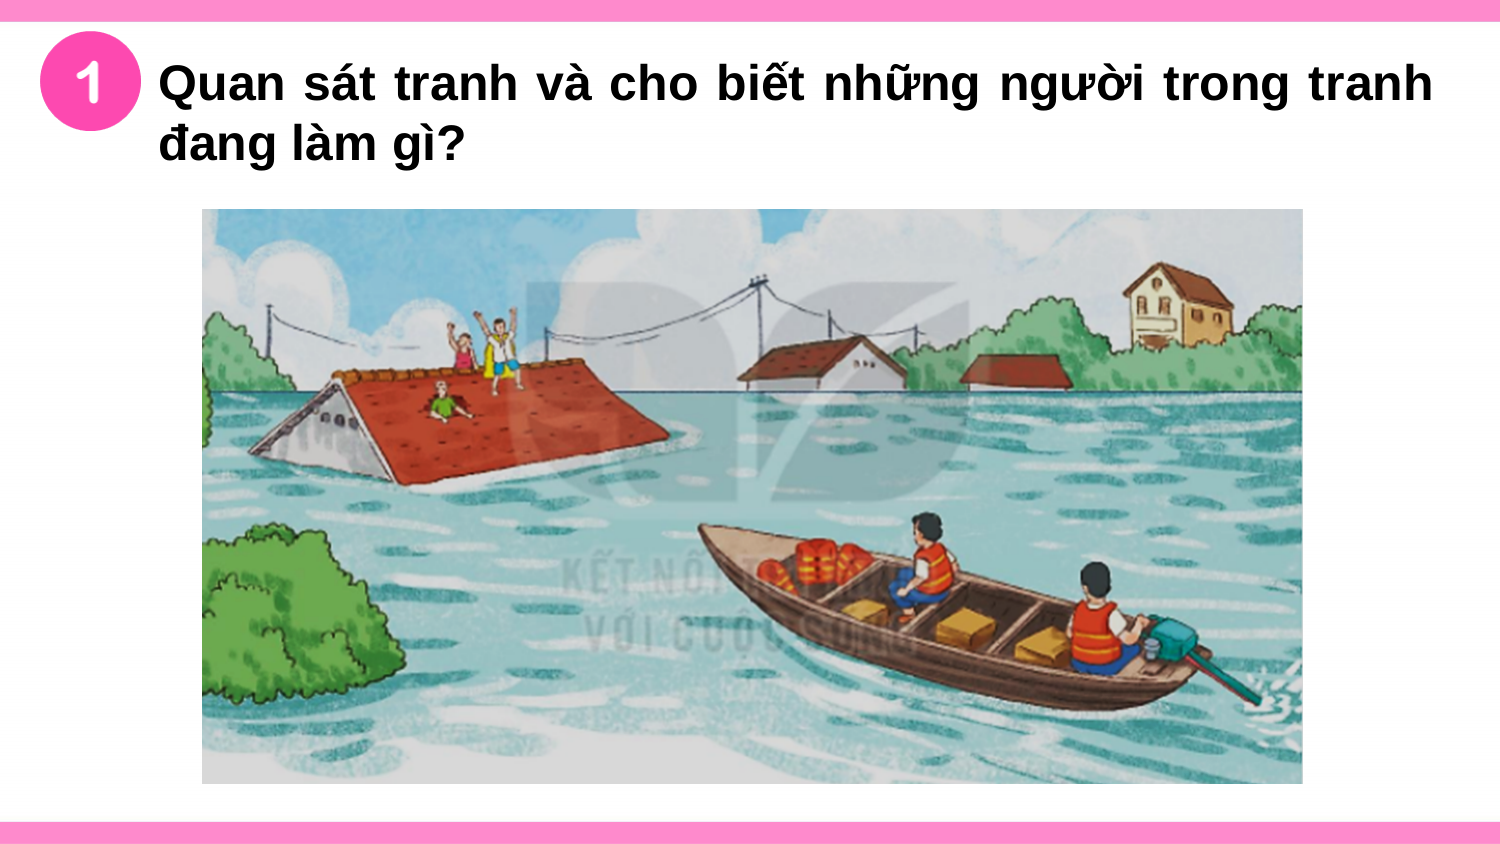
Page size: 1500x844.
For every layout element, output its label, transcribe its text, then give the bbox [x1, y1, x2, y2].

picture [0, 24, 1500, 820]
text_box [0, 0, 1500, 24]
text_box [0, 820, 1500, 844]
text_box Quan sát tranh và cho biết những người trong tranh đang làm gì? [143, 42, 1450, 178]
